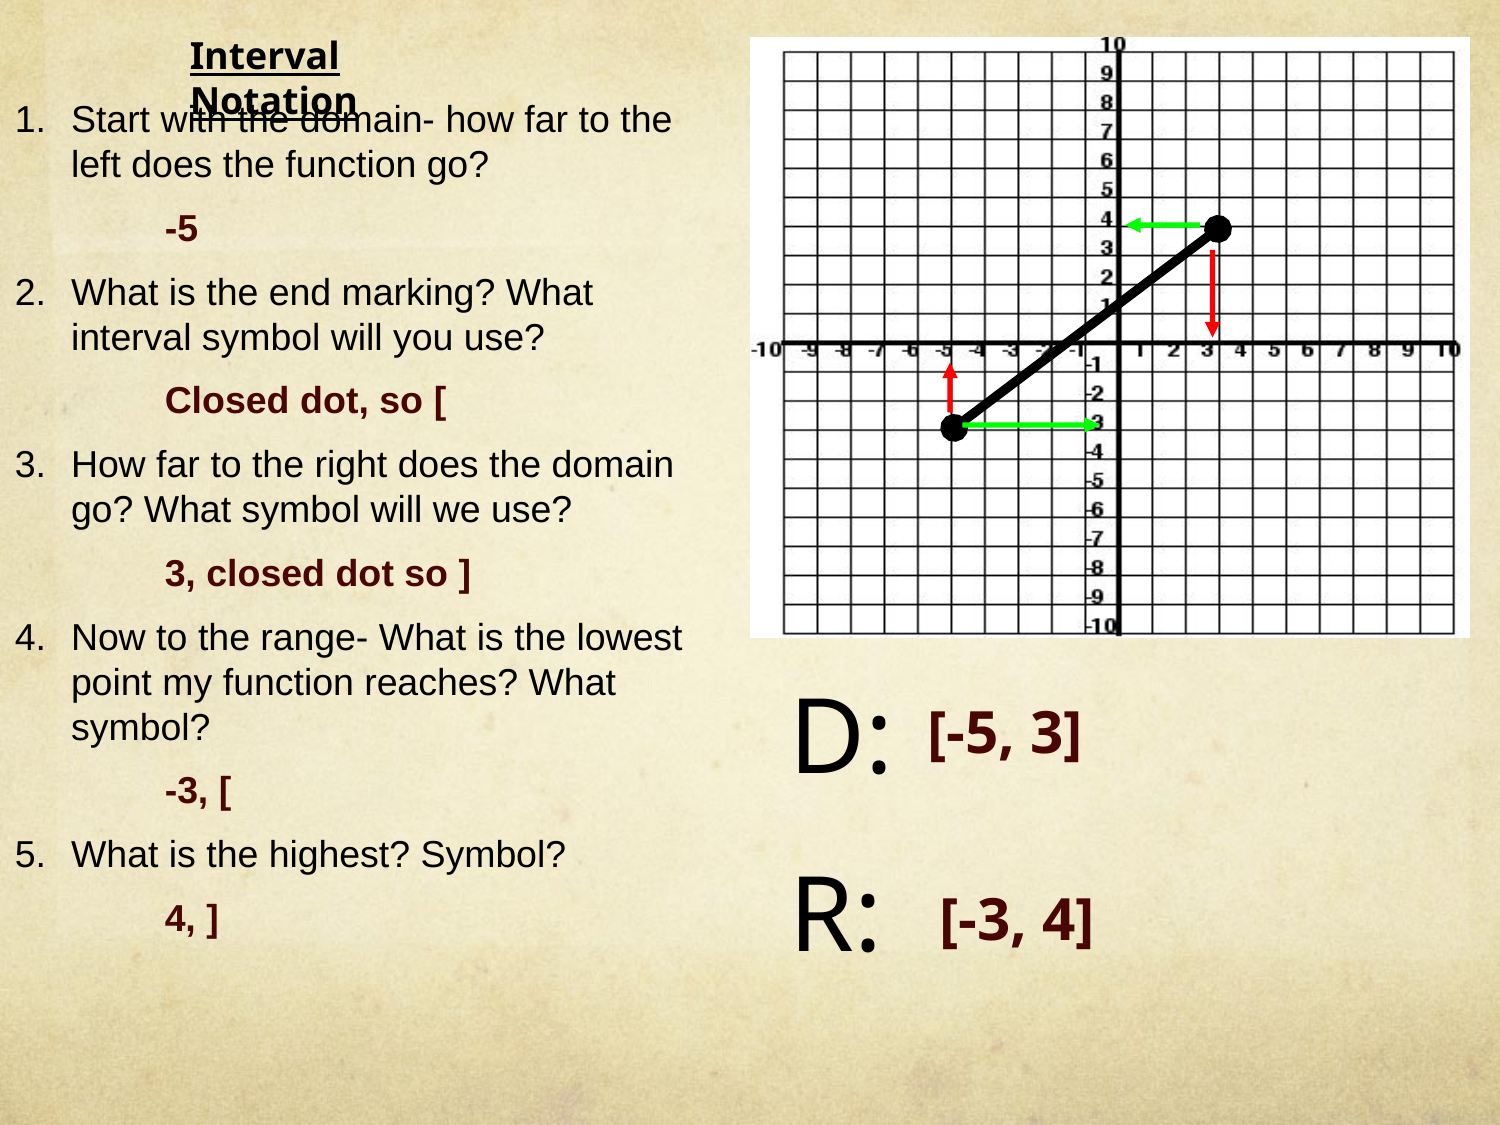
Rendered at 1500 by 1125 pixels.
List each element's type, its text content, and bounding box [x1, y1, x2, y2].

picture [0, 0, 1500, 1125]
text_box Start with the domain- how far to the left does the function go? -5 What is the end marking? What interval symbol will you use? Closed dot, so [ How far to the right does the domain go? What symbol will we use? 3, closed dot so ] Now to the range- What is the lowest point my function reaches? What symbol? -3, [ What is the highest? Symbol? 4, ] [0, 87, 738, 947]
text_box Interval Notation [174, 24, 525, 130]
text_box D: R: [774, 662, 1113, 980]
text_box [749, 36, 1471, 638]
text_box [-3, 4] [924, 875, 1313, 960]
text_box [-5, 3] [912, 687, 1300, 773]
